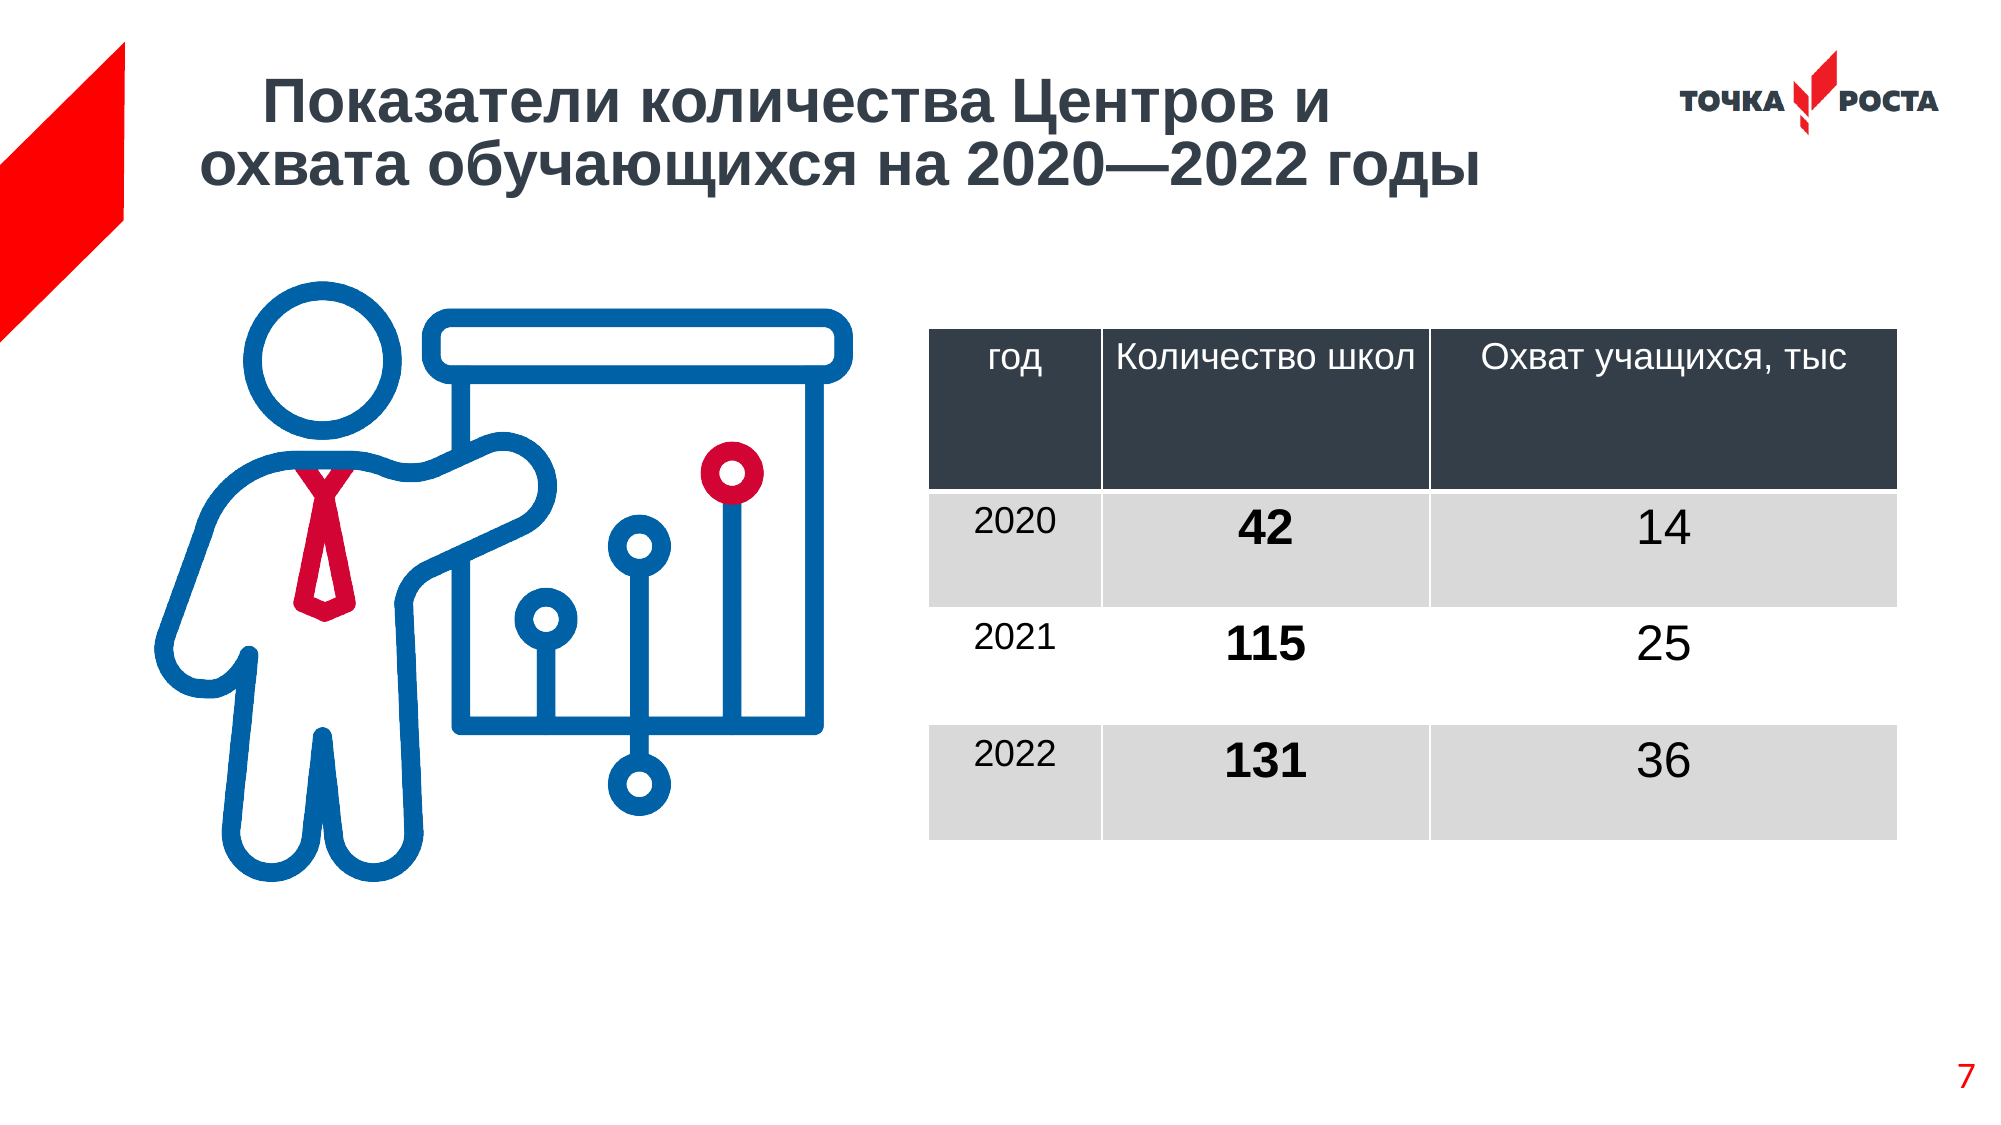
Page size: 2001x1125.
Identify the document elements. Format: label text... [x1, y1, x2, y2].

picture [1671, 42, 1947, 146]
table_header Охват учащихся, тыс [1431, 329, 1897, 489]
table_cell 36 [1431, 725, 1897, 840]
picture [154, 281, 853, 883]
table_cell 2022 [929, 725, 1101, 840]
slide_number 7 [1926, 1043, 1984, 1103]
table_cell 42 [1103, 494, 1429, 607]
table_header год [929, 329, 1101, 489]
table_cell 131 [1103, 725, 1429, 840]
table_cell 2020 [929, 494, 1101, 607]
table_header Количество школ [1103, 329, 1429, 489]
title Показатели количества Центров и охвата обучающихся на 2020―2022 годы [180, 59, 1503, 211]
table_cell 25 [1431, 609, 1897, 724]
table_cell 2021 [929, 609, 1101, 724]
table_cell 115 [1103, 609, 1429, 724]
table_cell 14 [1431, 494, 1897, 607]
